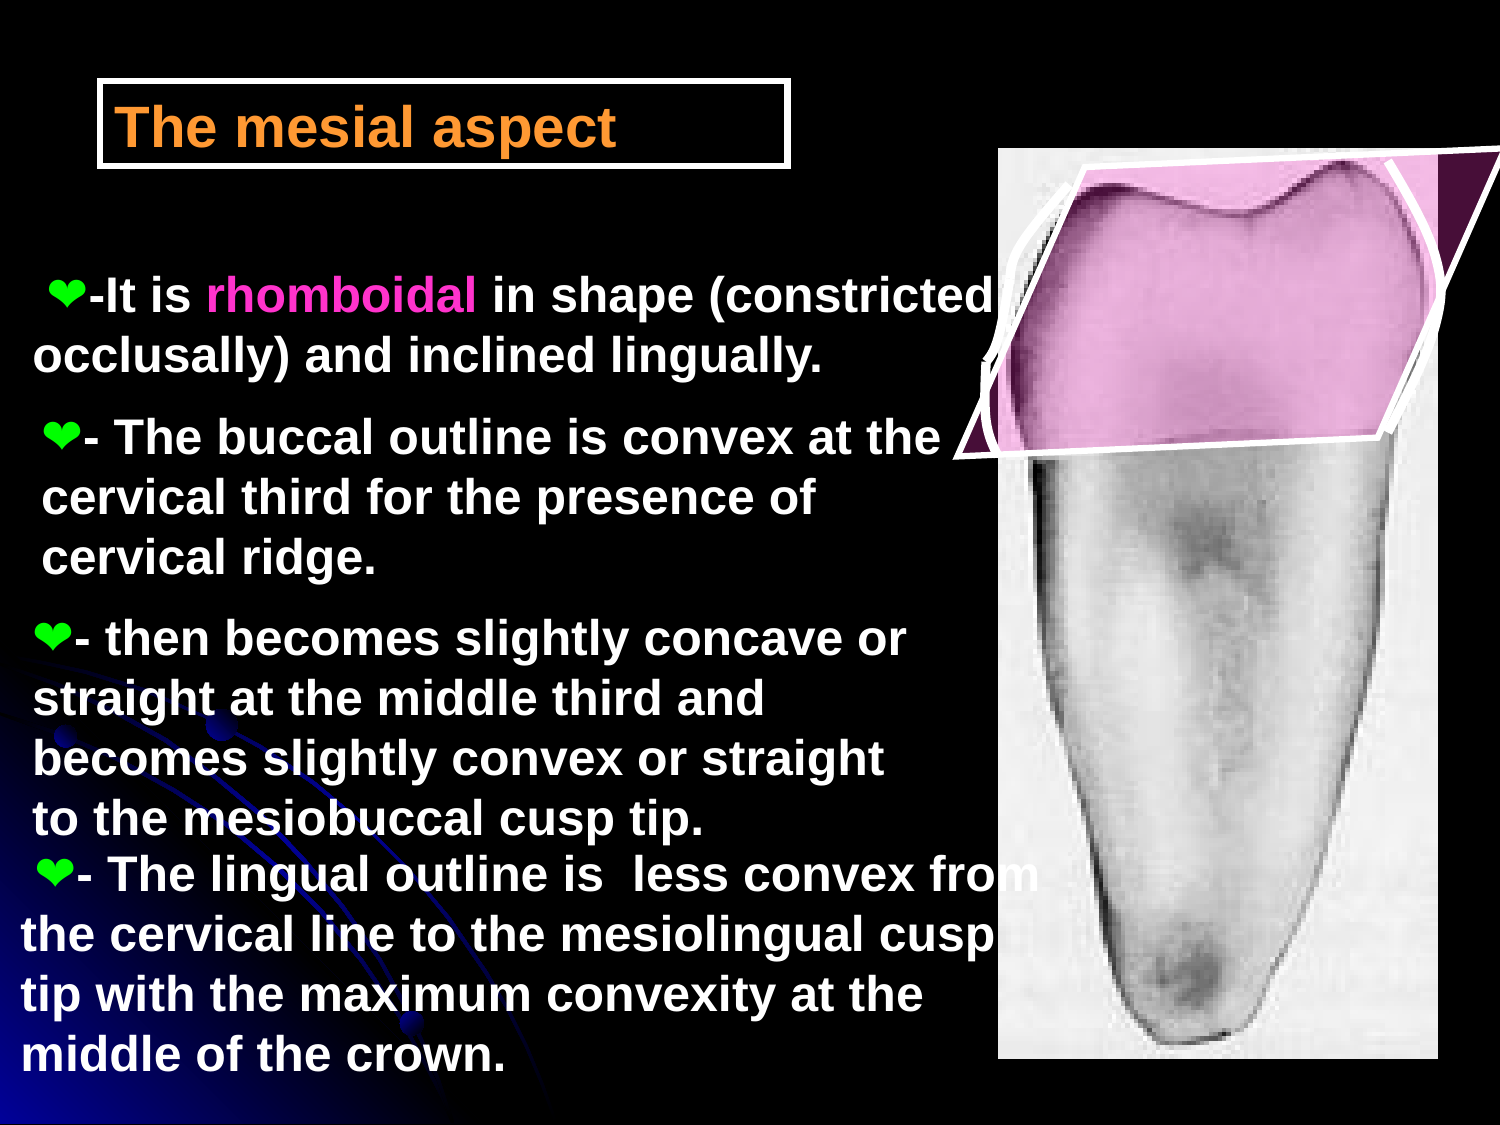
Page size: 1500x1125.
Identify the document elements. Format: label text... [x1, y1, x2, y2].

text_box ❤- then becomes slightly concave or straight at the middle third and becomes slightly convex or straight to the mesiobuccal cusp tip. [17, 597, 951, 833]
text_box ❤- The lingual outline is less convex from the cervical line to the mesiolingual cusp tip with the maximum convexity at the middle of the crown. [5, 833, 1057, 1089]
text_box ❤- The buccal outline is convex at the cervical third for the presence of cervical ridge. [26, 397, 992, 592]
text_box ❤-It is rhomboidal in shape (constricted occlusally) and inclined lingually. [17, 255, 992, 391]
text_box The mesial aspect [100, 81, 788, 166]
text_box [986, 341, 992, 362]
picture [997, 148, 1438, 1059]
text_box [984, 362, 992, 444]
text_box [1441, 148, 1500, 290]
